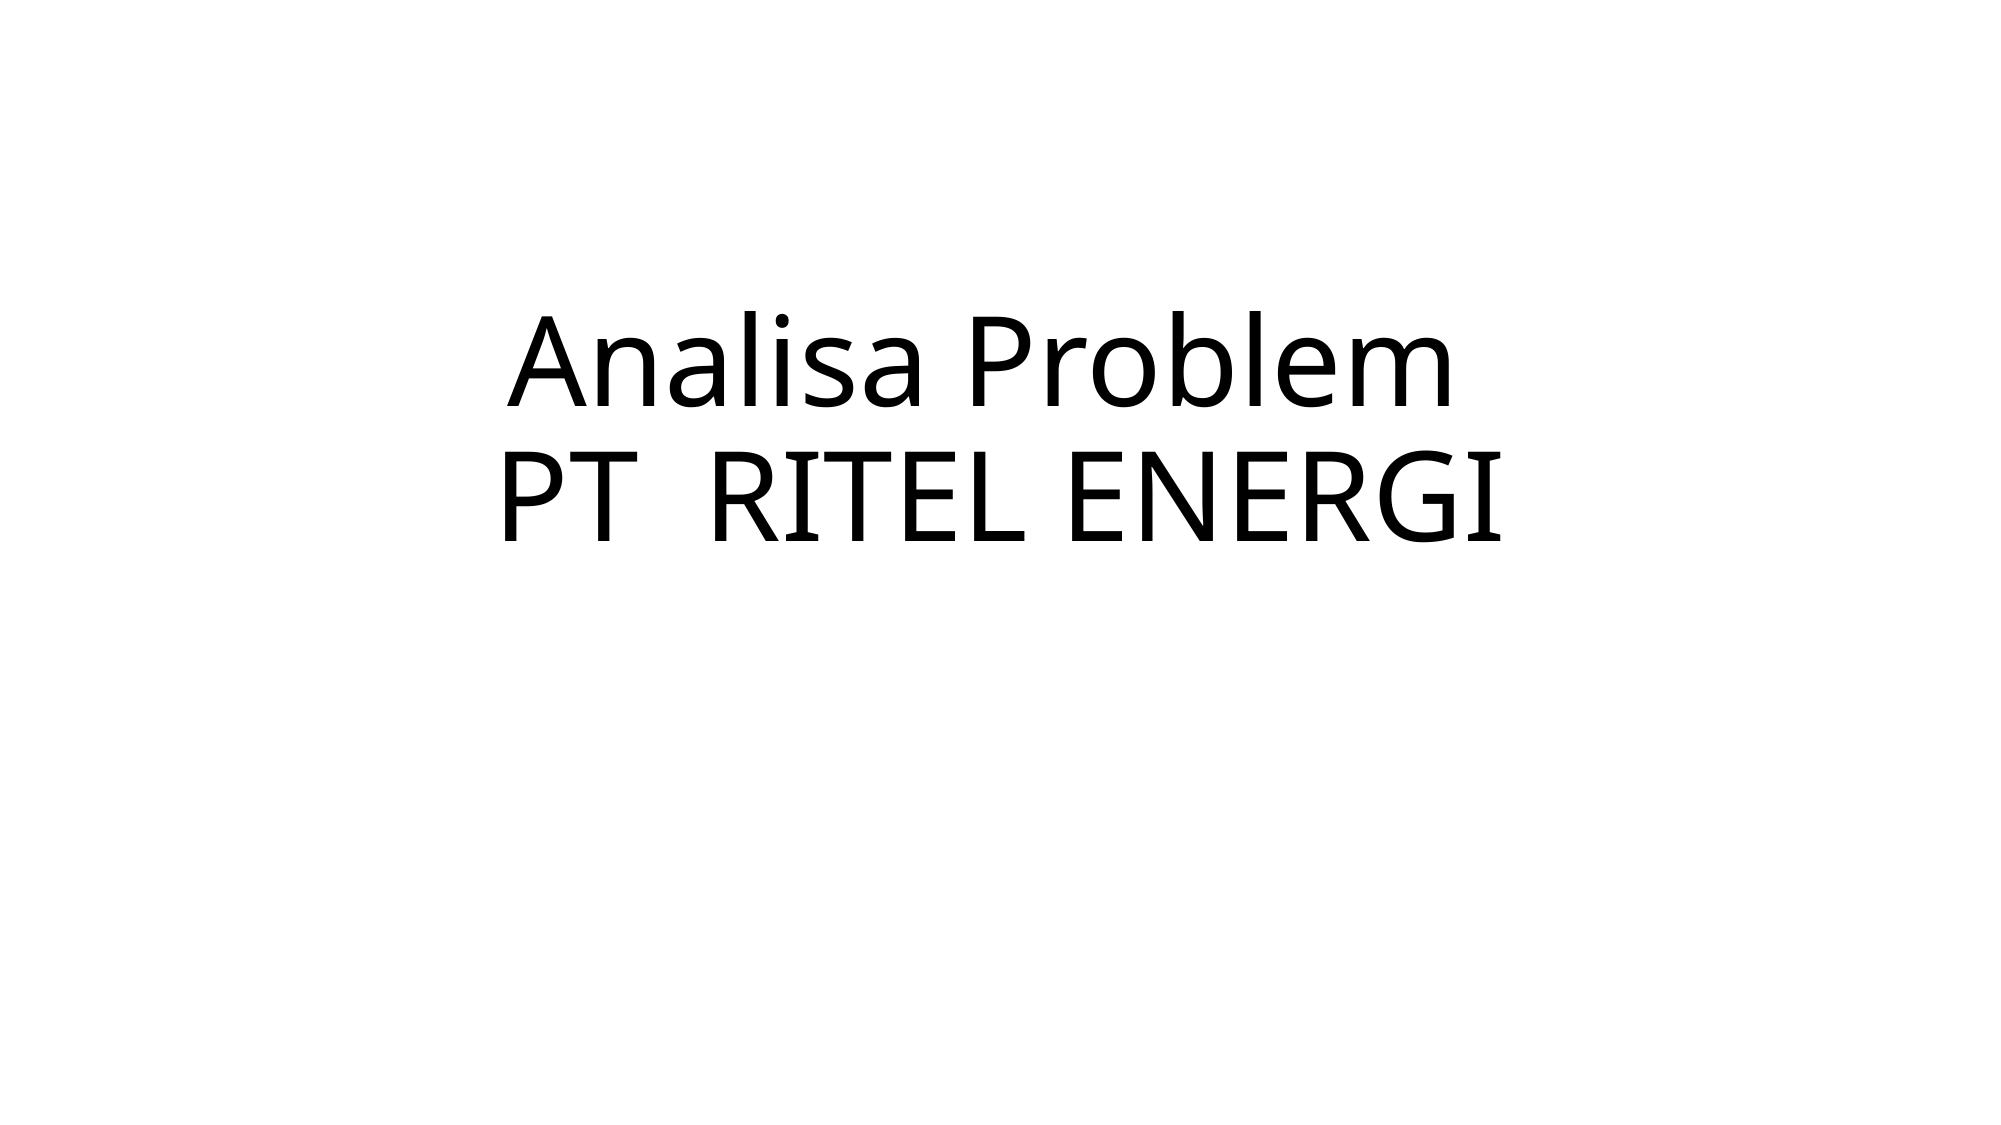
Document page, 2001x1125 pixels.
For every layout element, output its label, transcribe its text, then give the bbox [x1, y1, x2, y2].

title Analisa Problem PT RITEL ENERGI [249, 184, 1750, 576]
